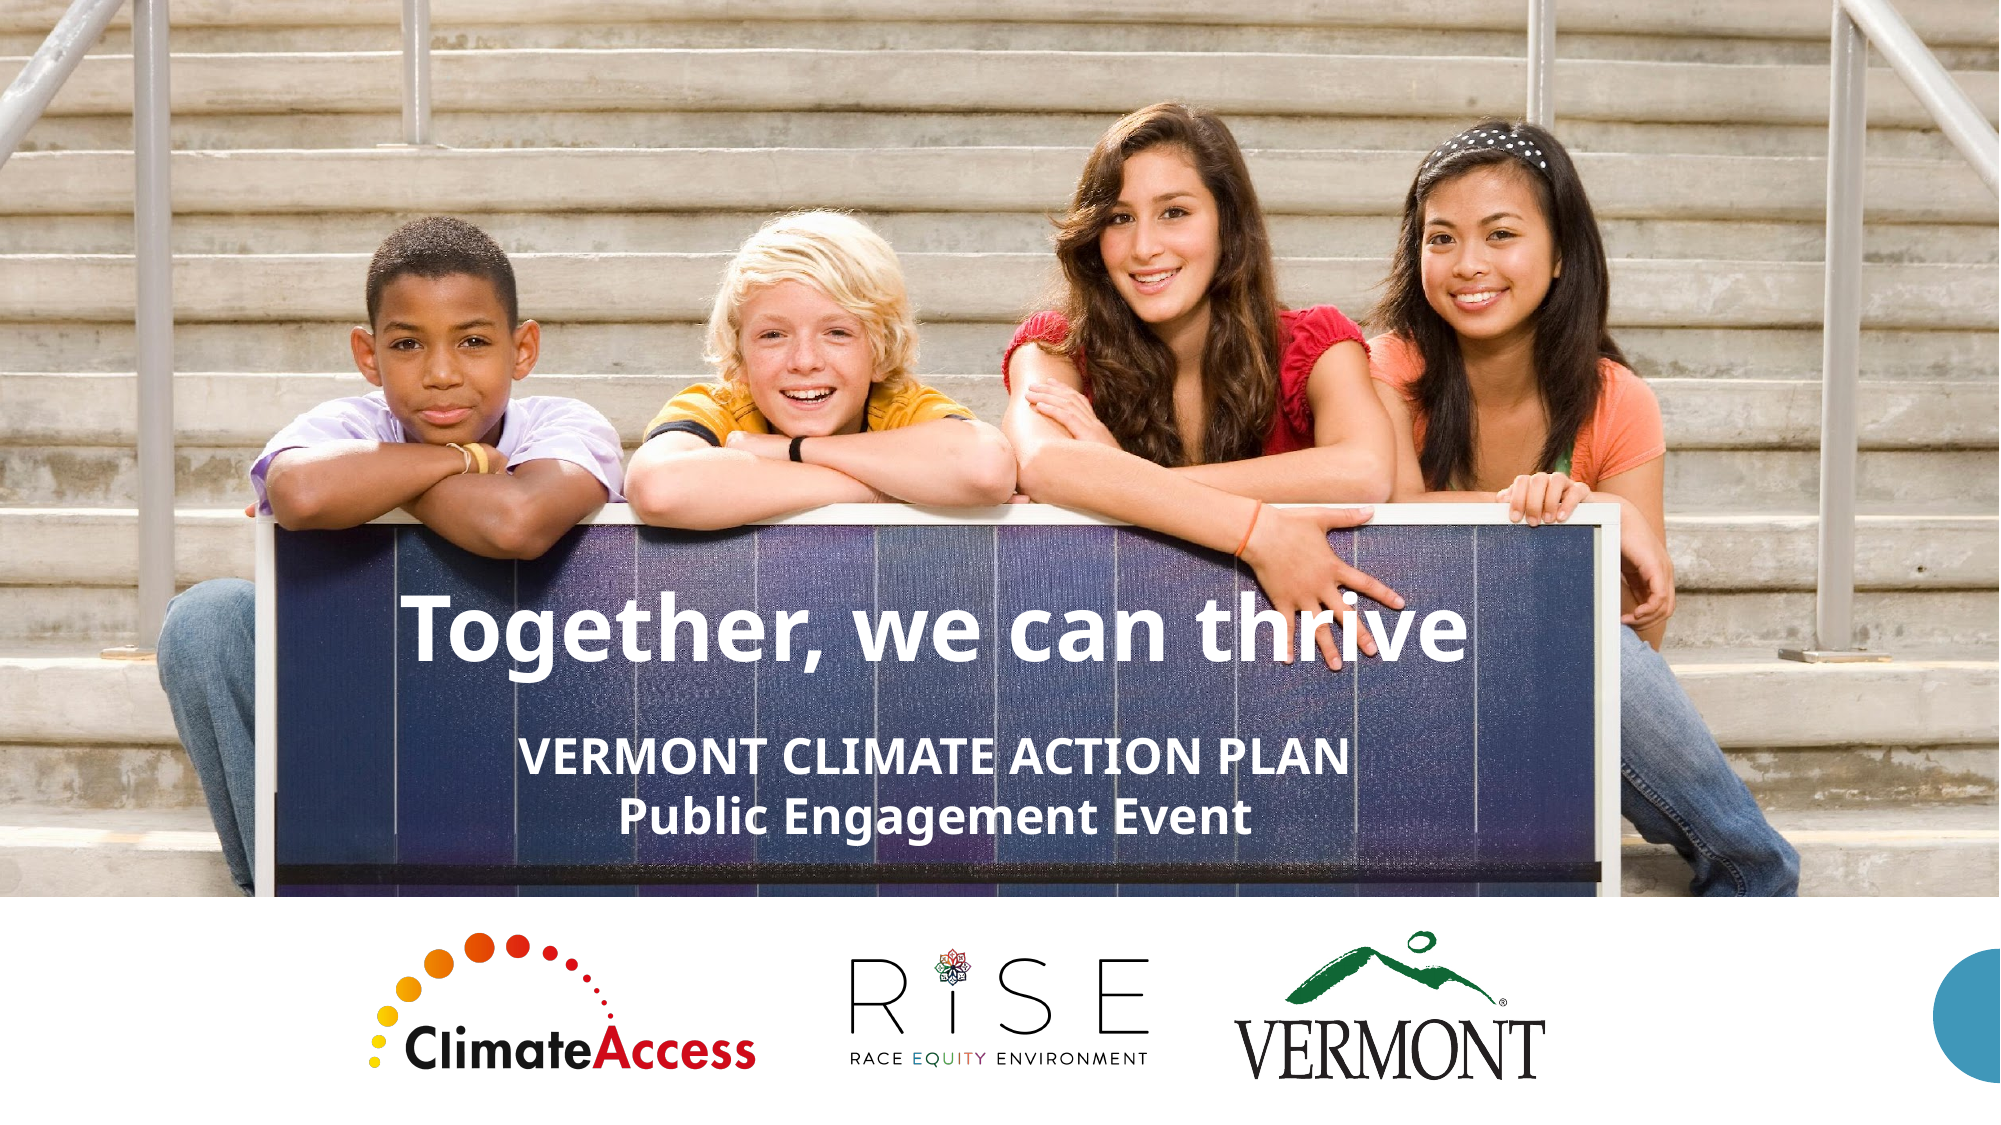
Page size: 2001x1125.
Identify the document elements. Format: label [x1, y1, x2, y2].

text_box [0, 908, 2000, 1125]
picture [1232, 926, 1546, 1084]
picture [824, 916, 1173, 1105]
picture [358, 914, 765, 1096]
text_box [1933, 948, 2000, 1084]
picture [0, 0, 2000, 897]
